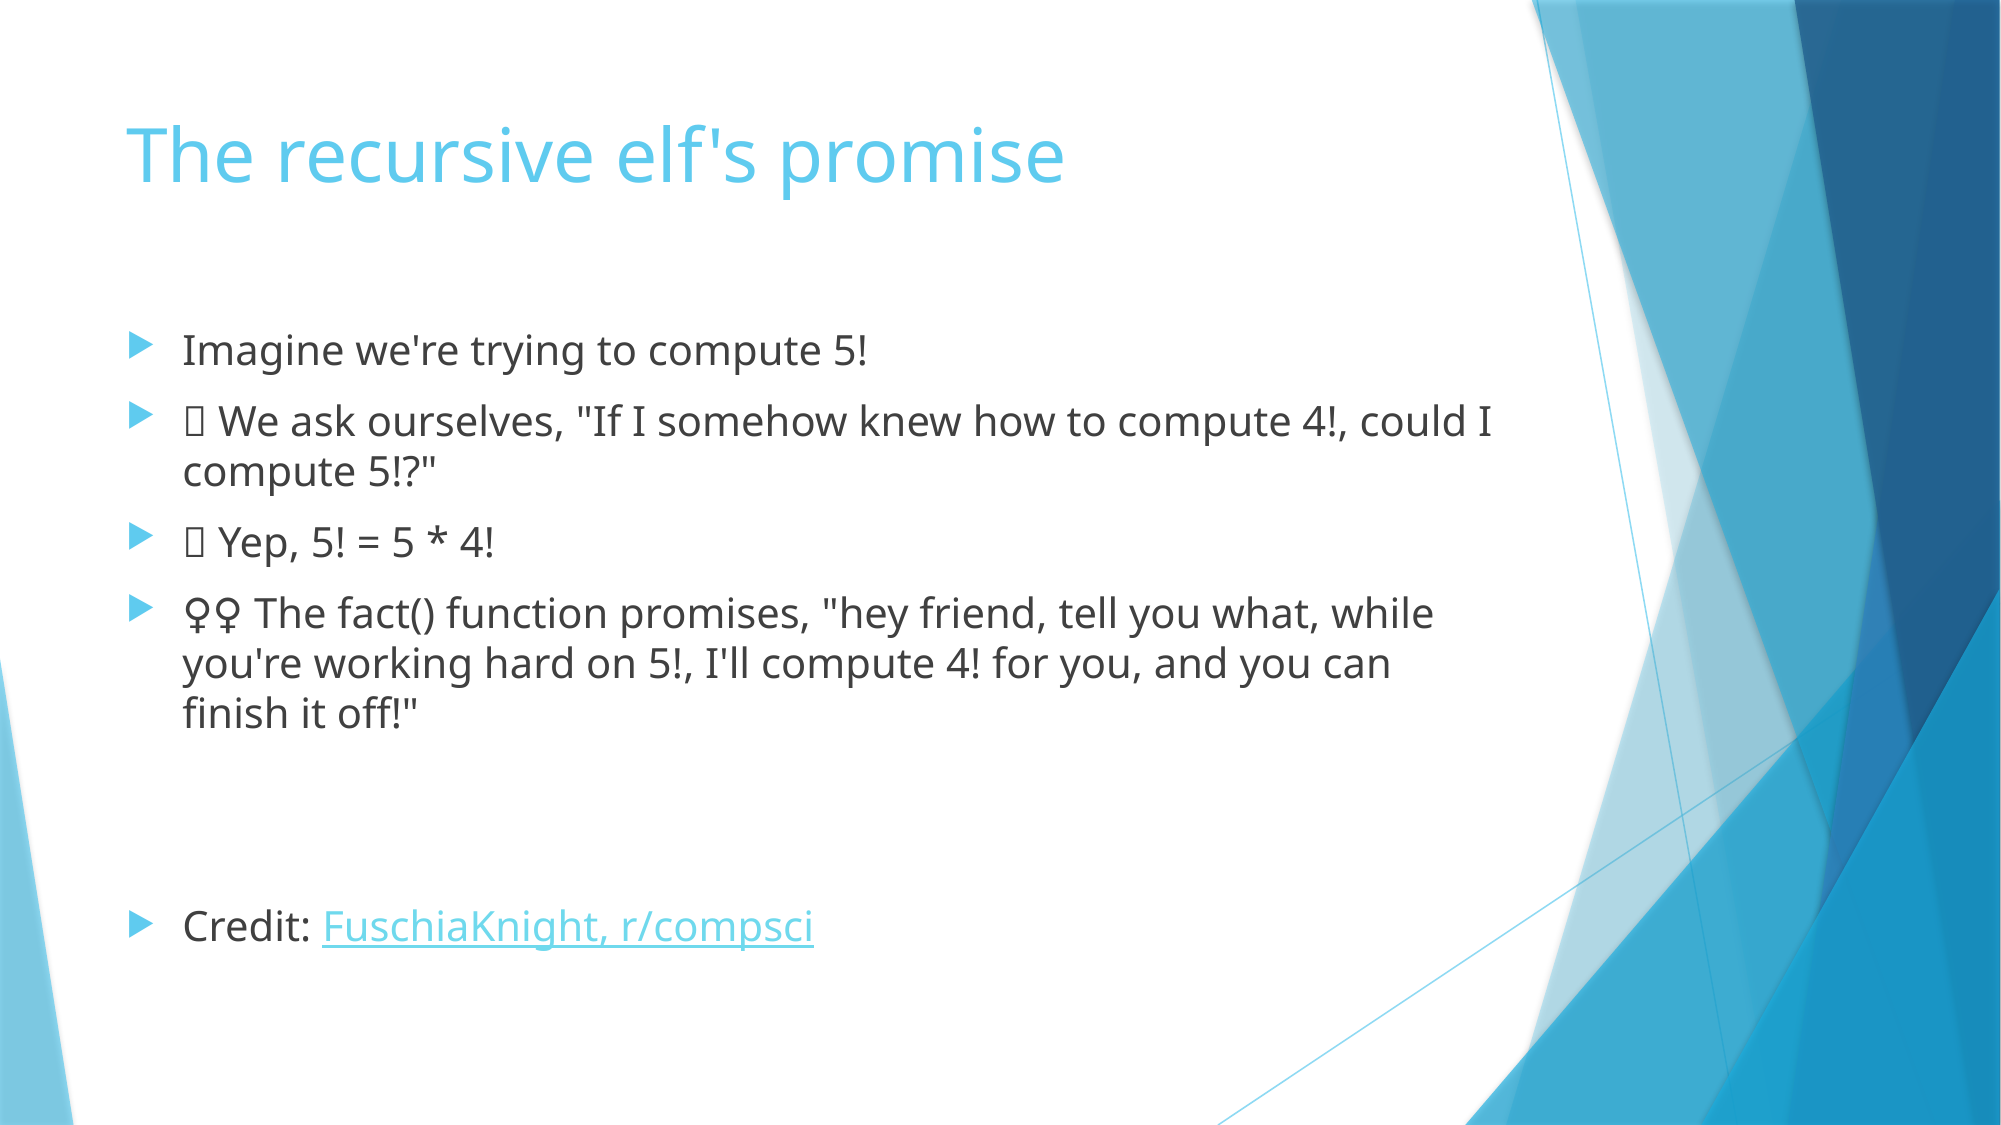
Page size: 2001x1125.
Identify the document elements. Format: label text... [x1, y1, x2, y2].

title The recursive elf's promise [111, 99, 1522, 316]
list Imagine we're trying to compute 5! 🤔 We ask ourselves, "If I somehow knew how to compute 4!, could I compute 5!?" 💡 Yep, 5! = 5 * 4! 🧝🏽‍♀️ The fact() function promises, "hey friend, tell you what, while you're working hard on 5!, I'll compute 4! for you, and you can finish it off!" Credit: FuschiaKnight, r/compsci [111, 316, 1522, 991]
